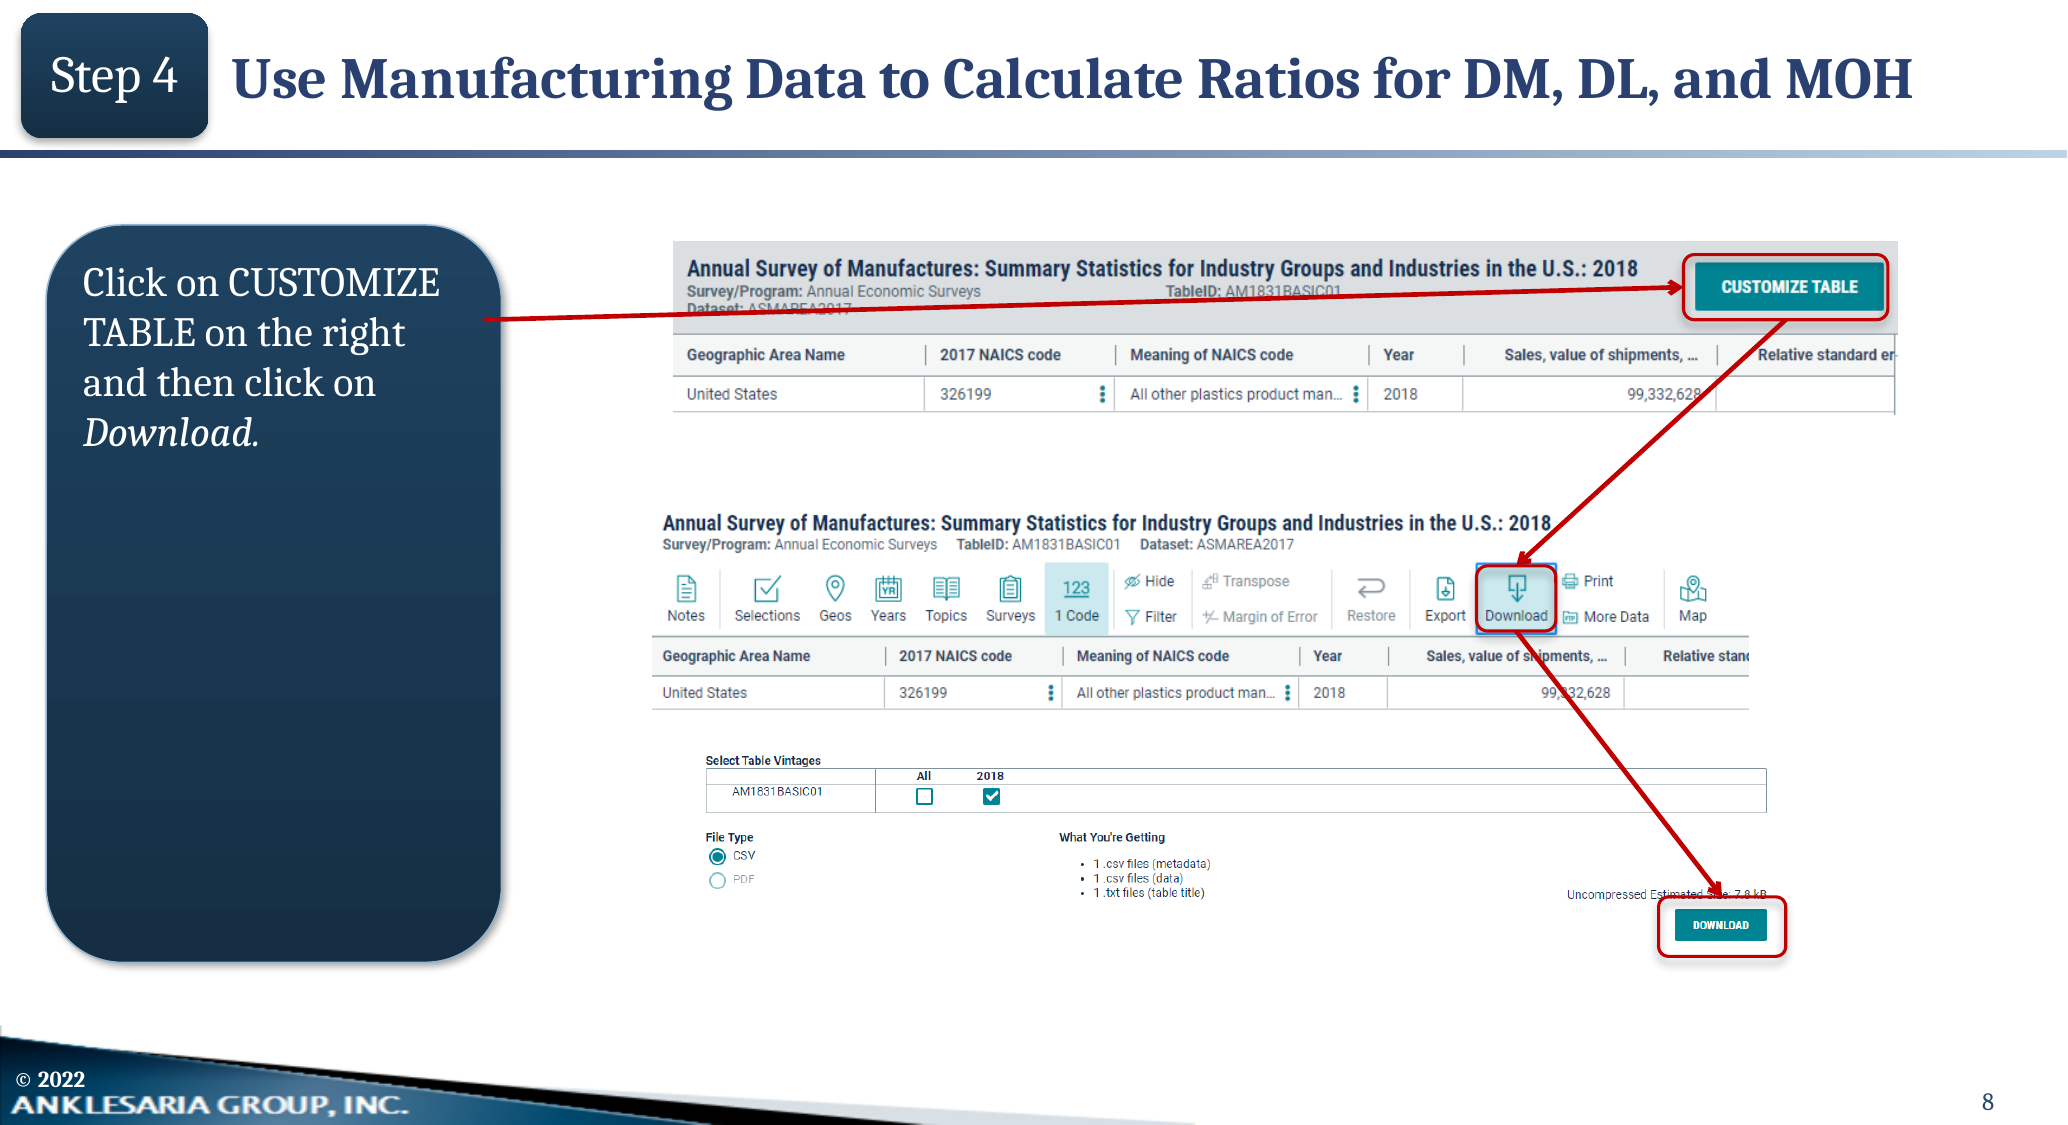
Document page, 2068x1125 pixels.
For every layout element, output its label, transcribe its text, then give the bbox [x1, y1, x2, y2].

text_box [1515, 630, 1723, 898]
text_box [483, 286, 1684, 320]
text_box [20, 13, 209, 139]
title Use Manufacturing Data to Calculate Ratios for DM, DL, and MOH [216, 0, 2005, 150]
picture [673, 241, 1898, 416]
picture [673, 320, 1515, 416]
picture [689, 738, 1780, 957]
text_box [1515, 319, 1786, 567]
text_box Click on CUSTOMIZE TABLE on the right and then click on Download. [45, 224, 503, 964]
slide_number 8 [1967, 1077, 2068, 1125]
picture [0, 1024, 1200, 1125]
picture [652, 508, 1750, 718]
